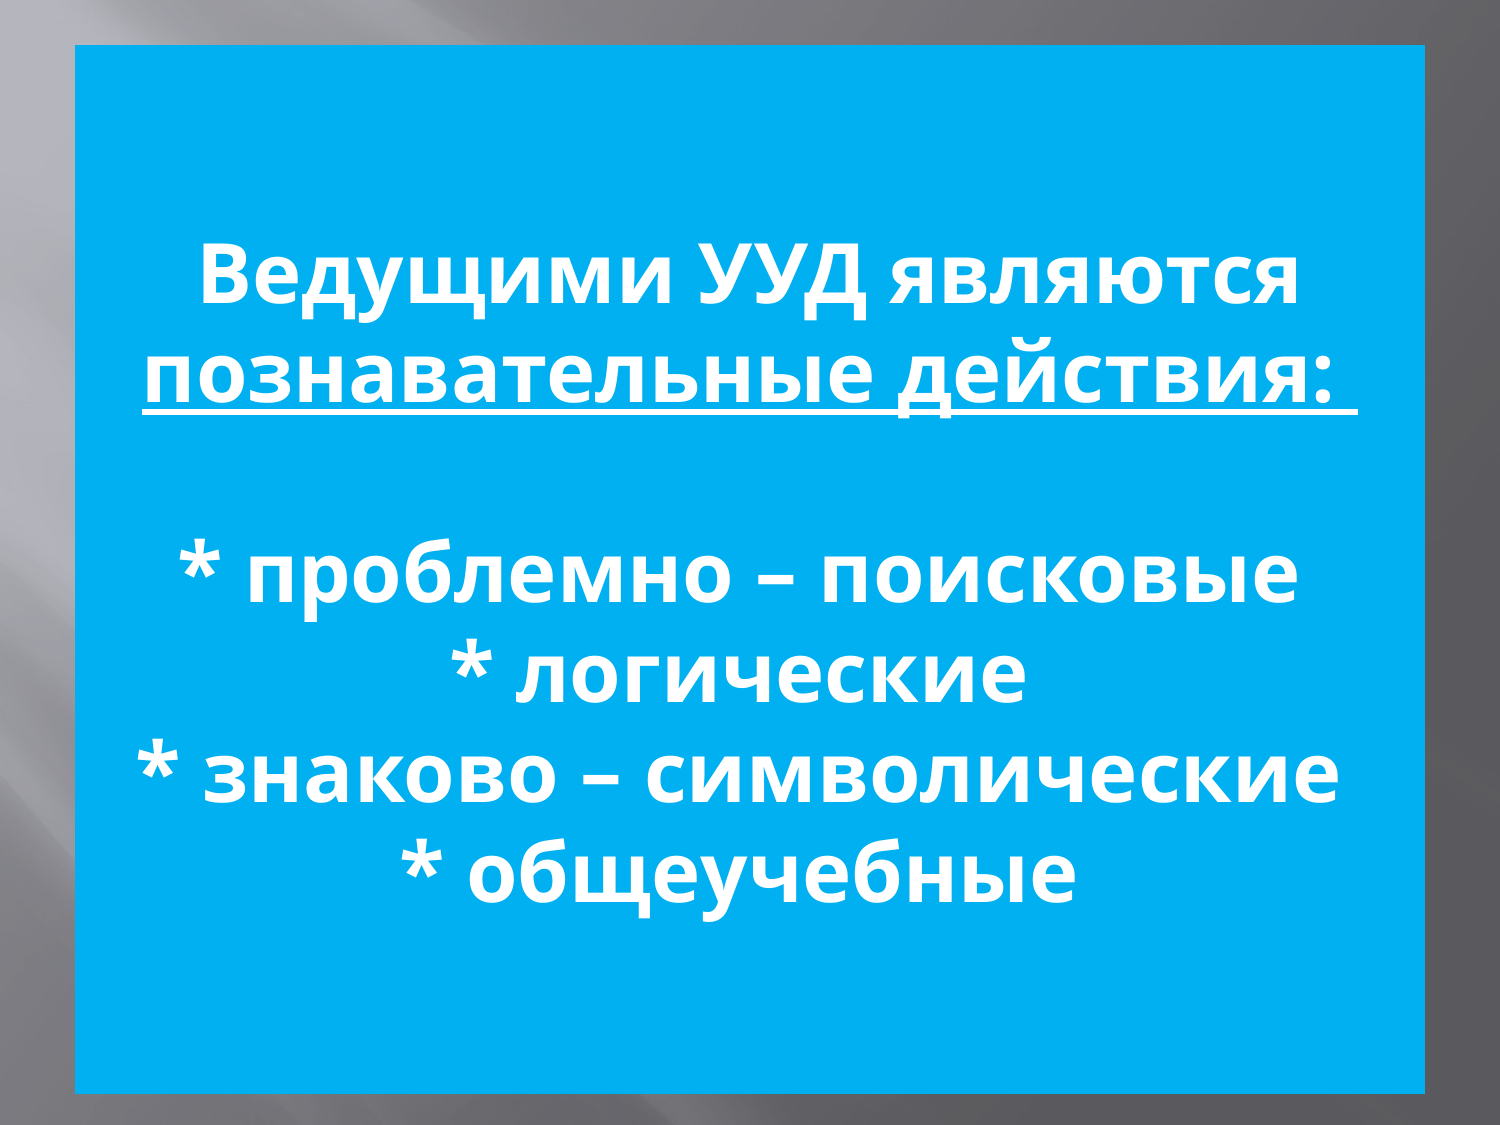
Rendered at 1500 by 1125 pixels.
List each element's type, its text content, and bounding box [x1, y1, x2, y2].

title Ведущими УУД являются познавательные действия: * проблемно – поисковые * логические * знаково – символические * общеучебные [75, 45, 1425, 1094]
